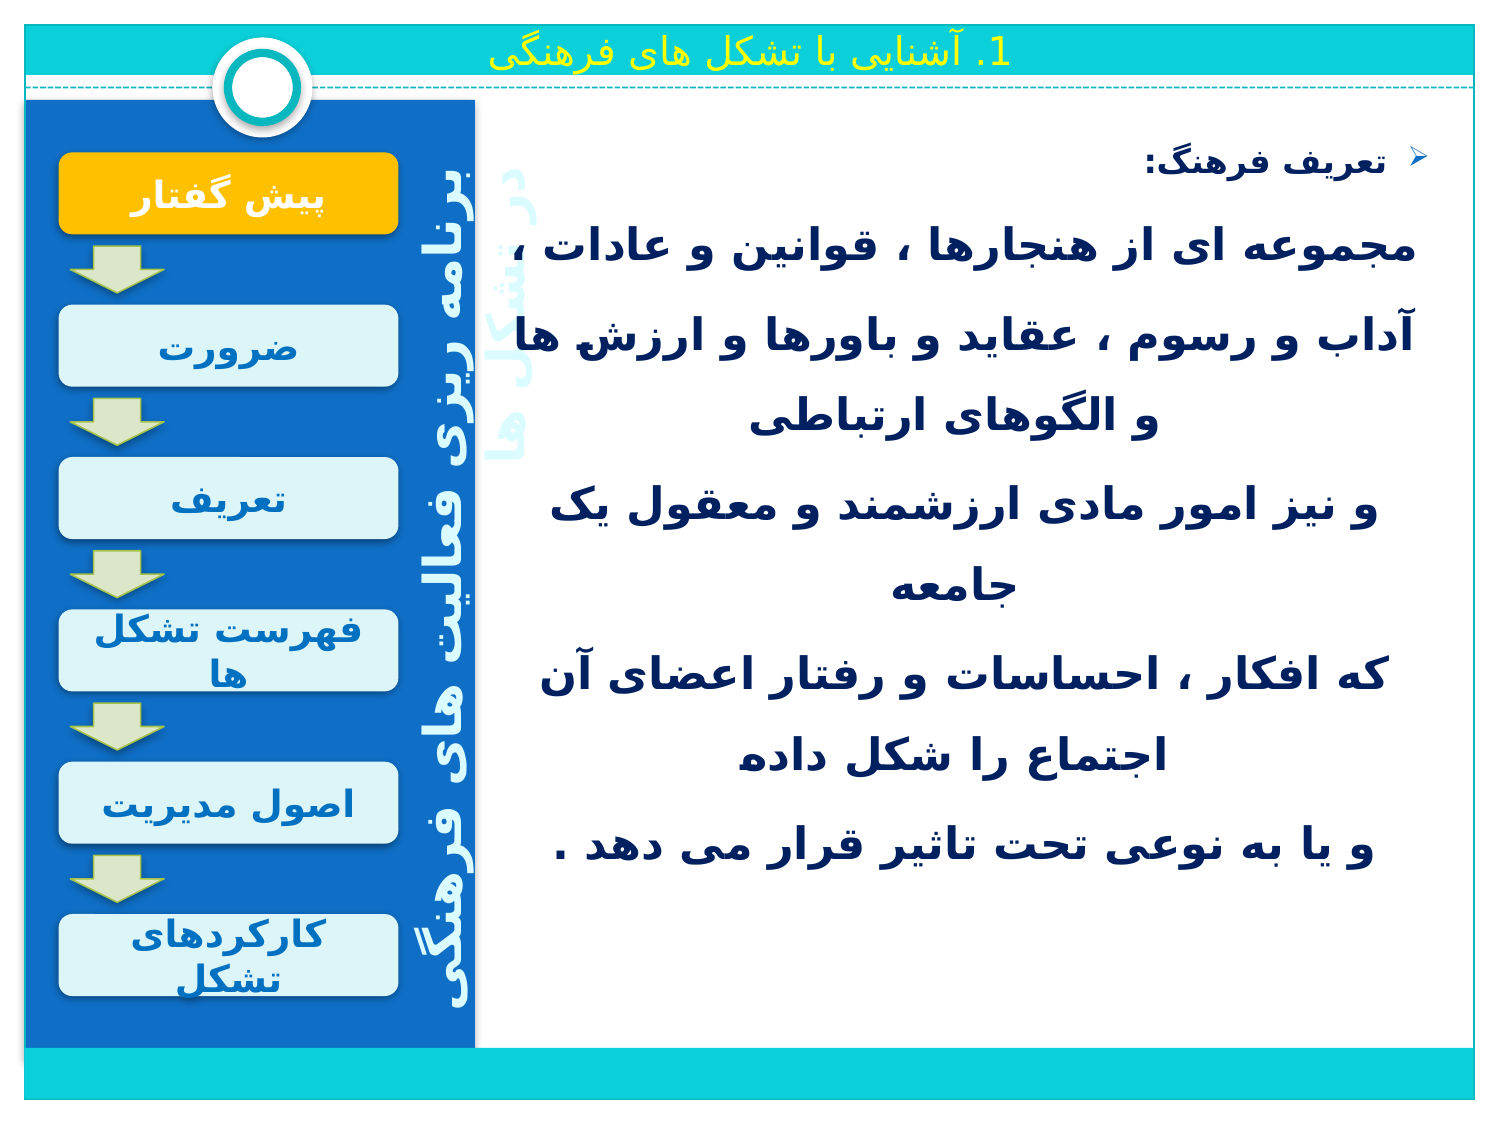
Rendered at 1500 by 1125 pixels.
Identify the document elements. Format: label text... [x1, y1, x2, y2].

list تعریف فرهنگ: مجموعه ای از هنجارها ، قوانین و عادات ، آداب و رسوم ، عقاید و باورها و ارزش ها و الگوهای ارتباطی و نیز امور مادی ارزشمند و معقول یک جامعه که افکار ، احساسات و رفتار اعضای آن اجتماع را شکل داده و یا به نوعی تحت تاثیر قرار می دهد . [492, 112, 1438, 903]
text_box [69, 397, 165, 446]
text_box اصول مدیریت [58, 761, 399, 844]
text_box [69, 702, 165, 751]
text_box ضرورت [58, 304, 399, 387]
text_box کارکردهای تشکل [58, 913, 399, 997]
text_box تعریف [58, 456, 399, 540]
text_box [69, 245, 165, 294]
text_box [69, 855, 165, 903]
text_box 1. آشنایی با تشکل های فرهنگی [46, 18, 1454, 81]
text_box فهرست تشکل ها [58, 609, 399, 692]
text_box برنامه ریزی فعالیت های فرهنگی در تشکل ها [402, 152, 542, 1032]
text_box پیش گفتار [58, 152, 399, 235]
text_box [69, 550, 165, 599]
